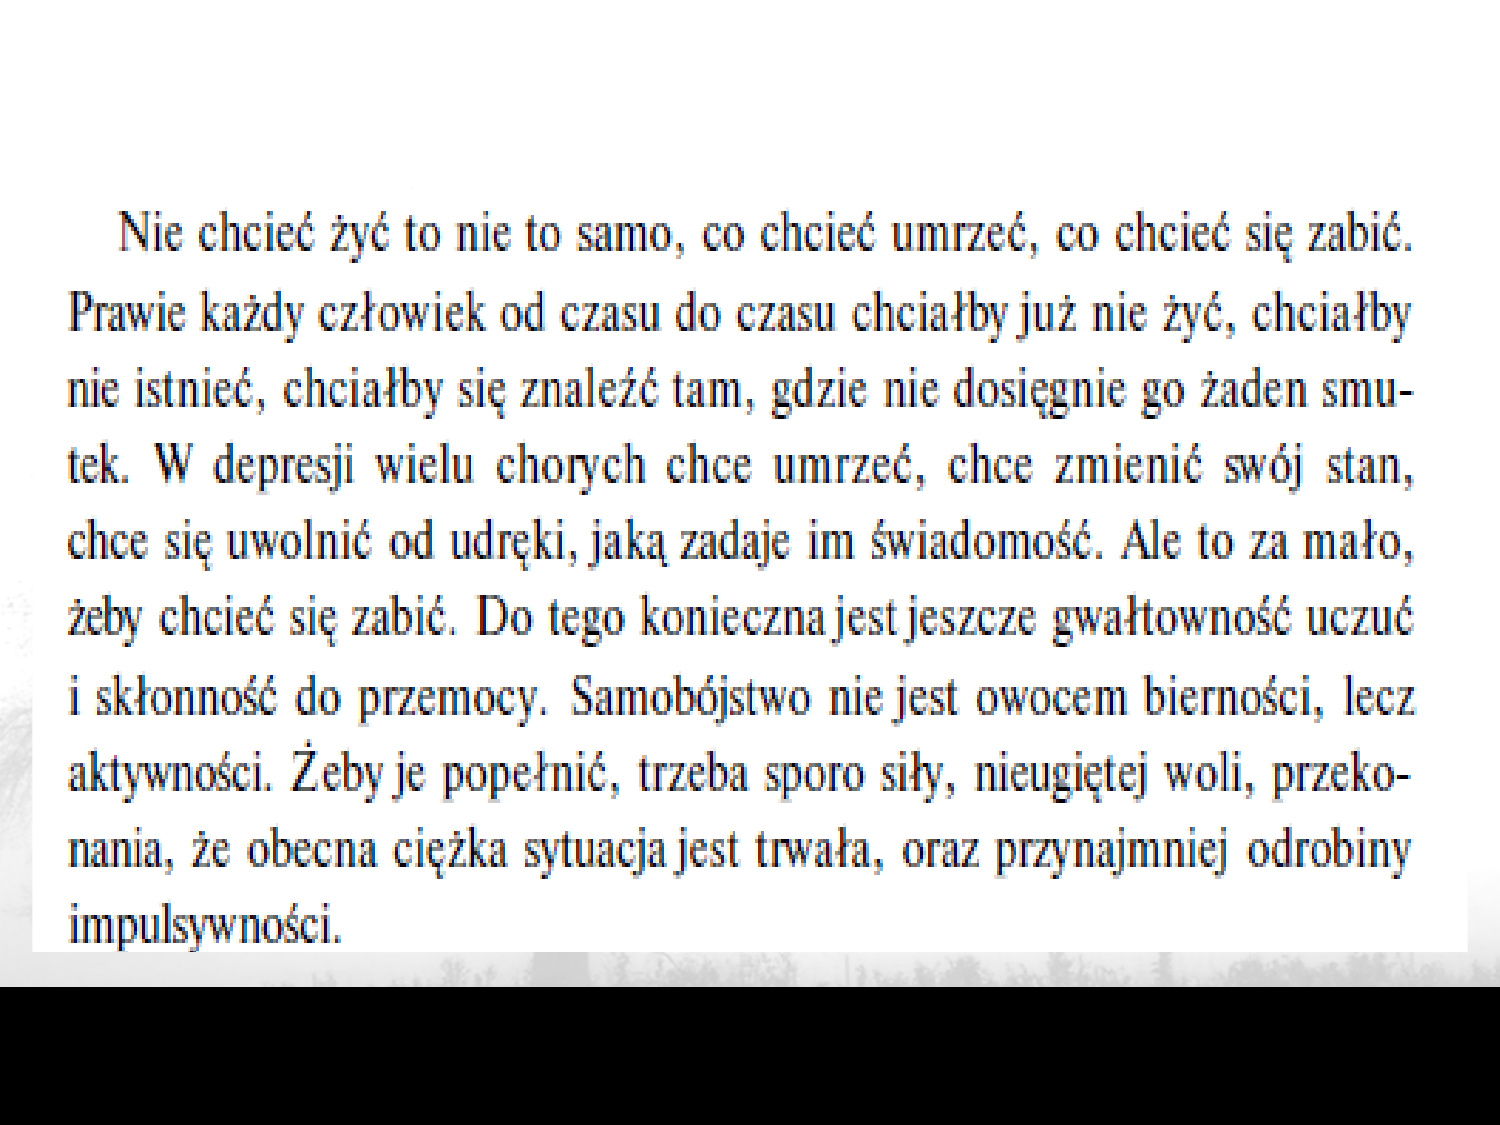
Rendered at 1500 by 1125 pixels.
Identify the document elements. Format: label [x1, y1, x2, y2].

picture [32, 194, 1468, 953]
